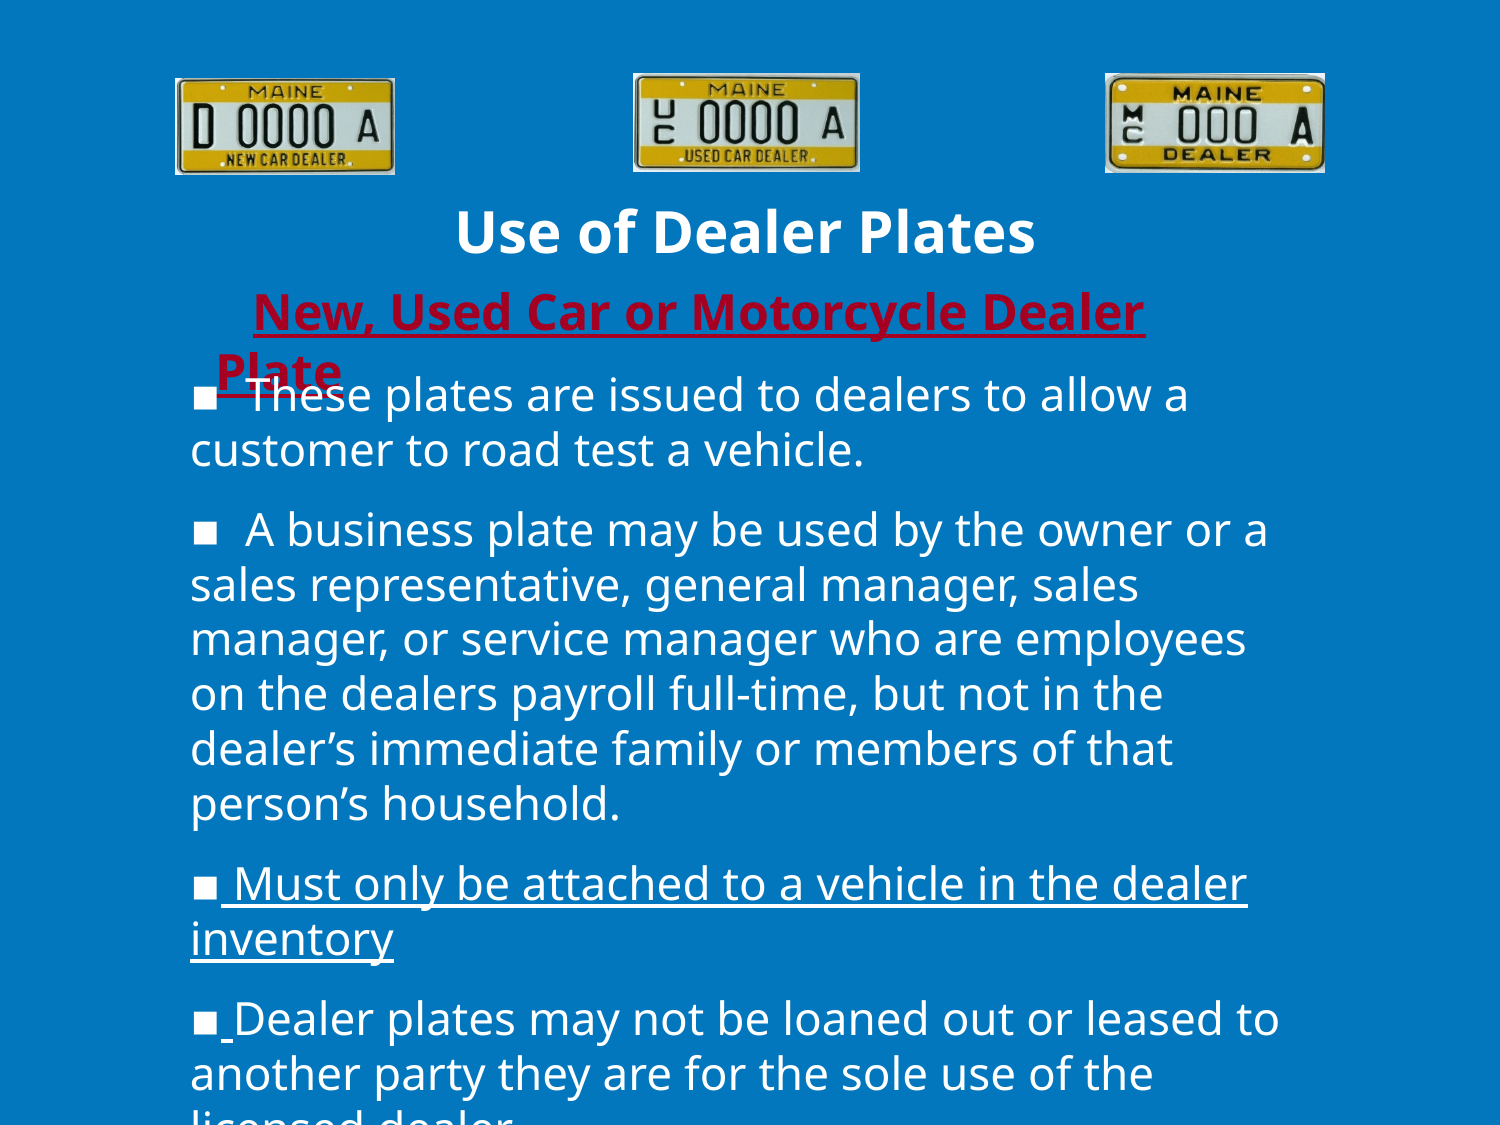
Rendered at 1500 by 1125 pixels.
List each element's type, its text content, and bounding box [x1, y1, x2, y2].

text_box New, Used Car or Motorcycle Dealer Plate [200, 272, 1300, 357]
text_box These plates are issued to dealers to allow a customer to road test a vehicle. A business plate may be used by the owner or a sales representative, general manager, sales manager, or service manager who are employees on the dealers payroll full-time, but not in the dealer’s immediate family or members of that person’s household. Must only be attached to a vehicle in the dealer inventory Dealer plates may not be loaned out or leased to another party they are for the sole use of the licensed dealer. [174, 357, 1325, 1125]
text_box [174, 73, 1326, 176]
text_box Use of Dealer Plates [439, 187, 1088, 272]
